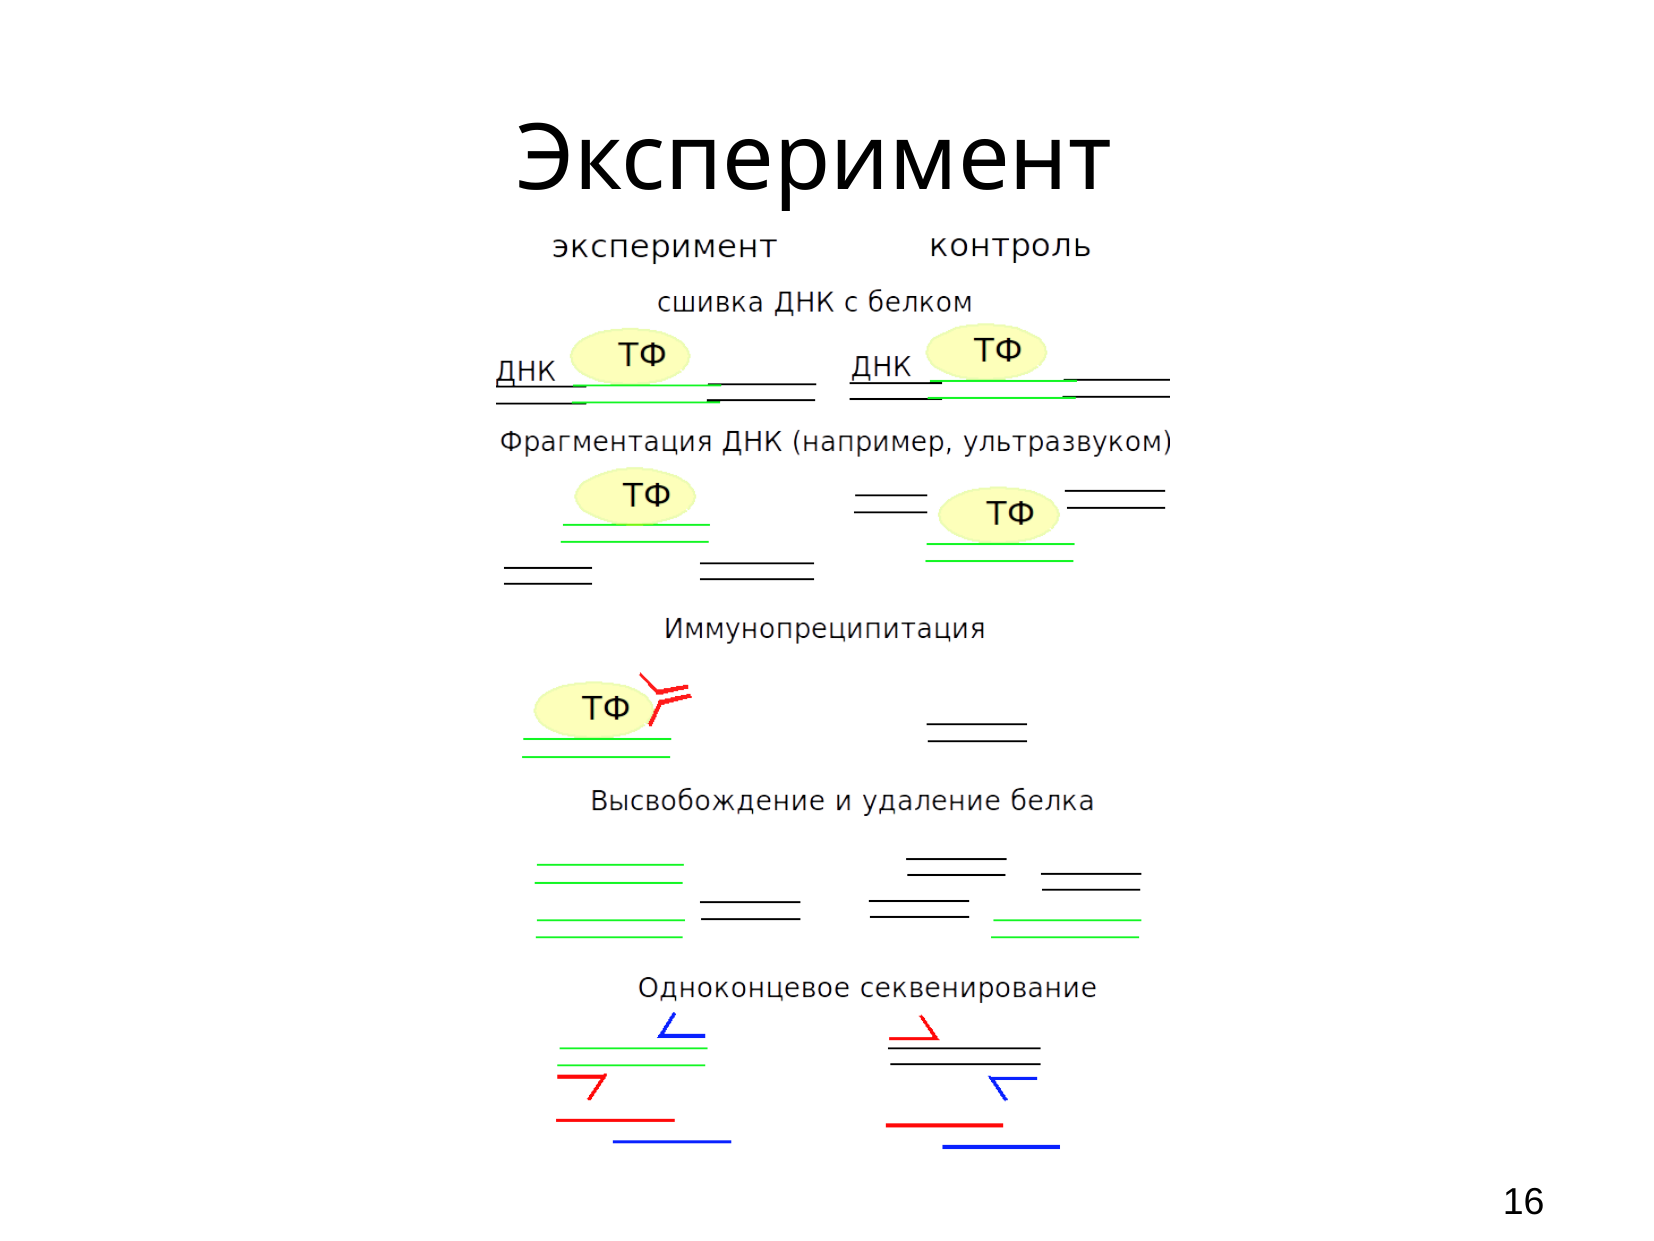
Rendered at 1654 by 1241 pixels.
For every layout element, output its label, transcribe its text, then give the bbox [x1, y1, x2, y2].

text_box <номер> [1488, 1169, 1652, 1240]
picture [495, 227, 1170, 1181]
text_box Эксперимент [82, 49, 1571, 257]
